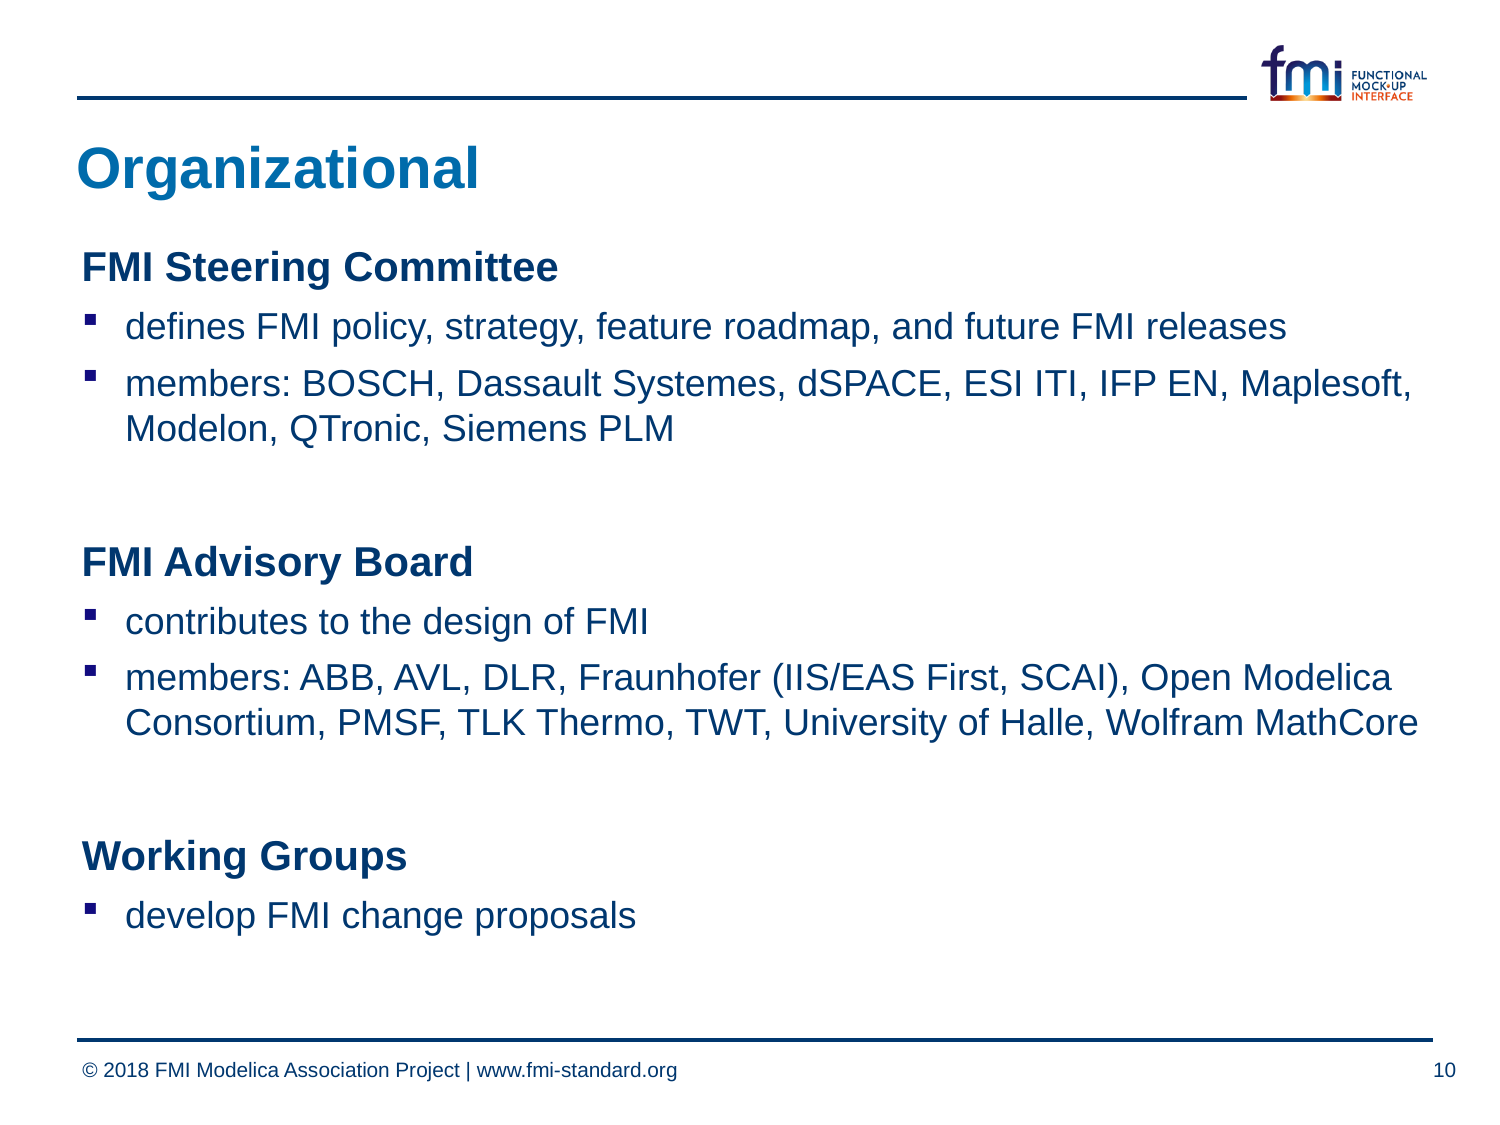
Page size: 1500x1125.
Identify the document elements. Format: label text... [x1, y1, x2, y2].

list FMI Steering Committee defines FMI policy, strategy, feature roadmap, and future FMI releases members: BOSCH, Dassault Systemes, dSPACE, ESI ITI, IFP EN, Maplesoft, Modelon, QTronic, Siemens PLM FMI Advisory Board contributes to the design of FMI members: ABB, AVL, DLR, Fraunhofer (IIS/EAS First, SCAI), Open Modelica Consortium, PMSF, TLK Thermo, TWT, University of Halle, Wolfram MathCore Working Groups develop FMI change proposals [81, 239, 1435, 1021]
picture [1253, 37, 1434, 108]
title Organizational [76, 115, 1435, 222]
